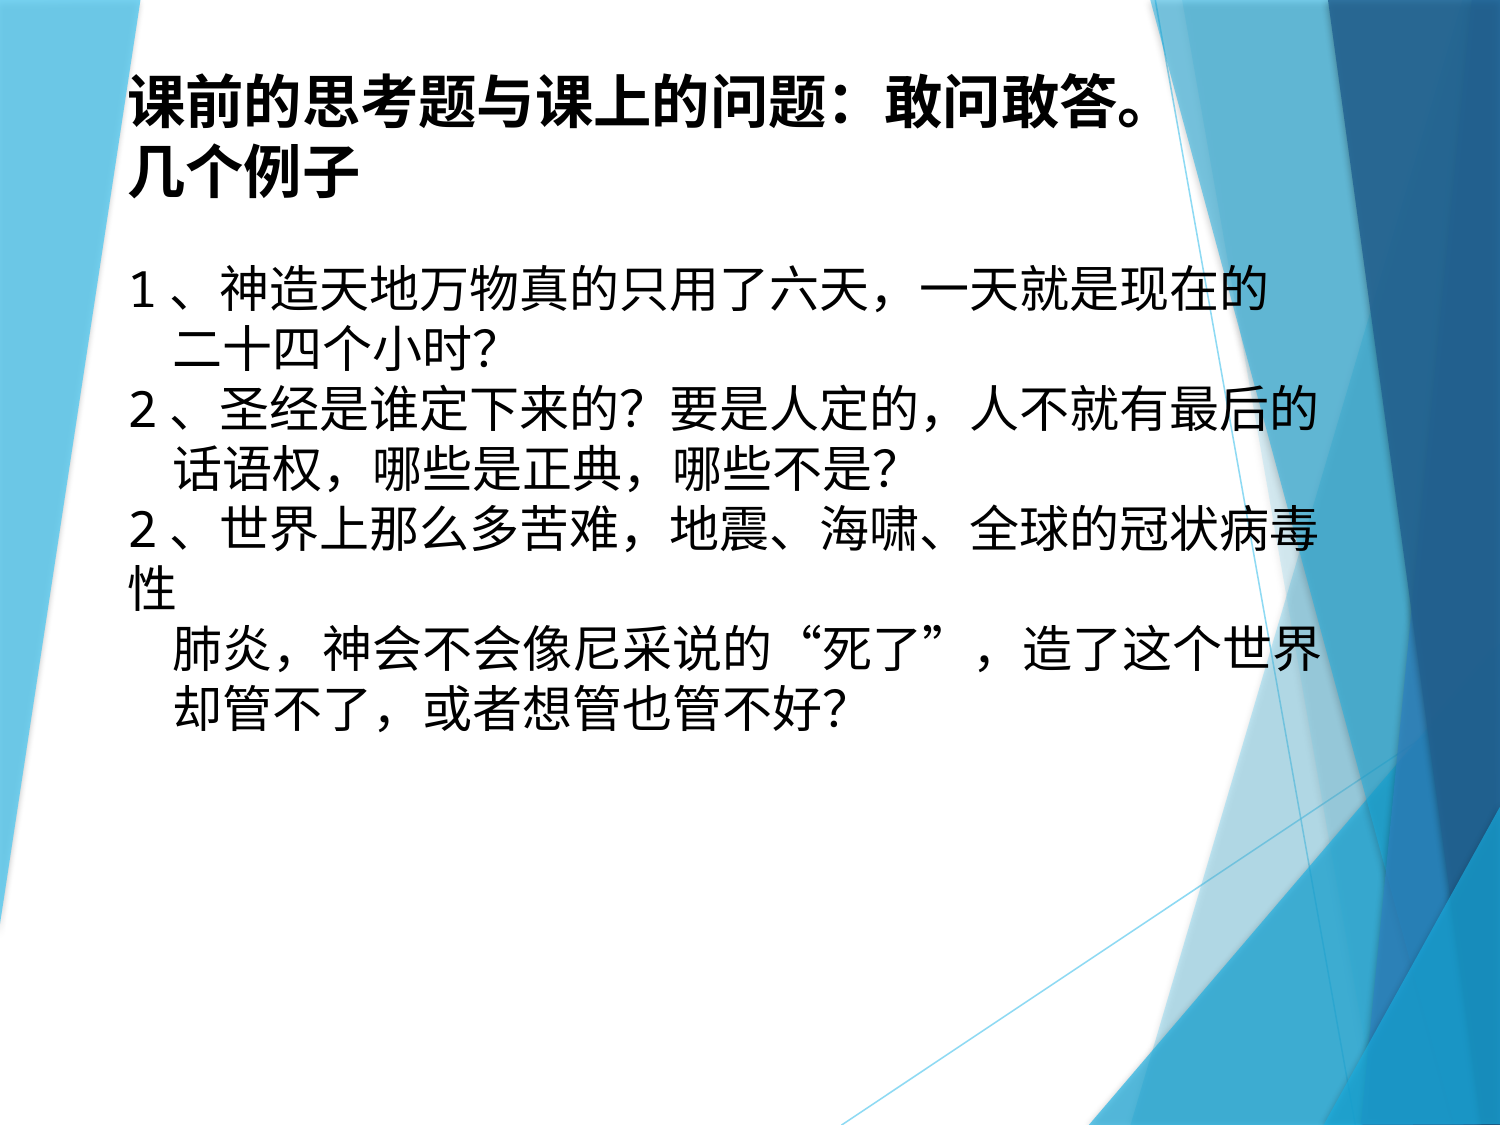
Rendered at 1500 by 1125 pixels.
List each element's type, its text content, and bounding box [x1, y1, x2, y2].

title 课前的思考题与课上的问题：敢问敢答。 几个例子 [112, 24, 1438, 213]
text_box 1、神造天地万物真的只用了六天，一天就是现在的 二十四个小时？ 2、圣经是谁定下来的？要是人定的，人不就有最后的 话语权，哪些是正典，哪些不是？ 2、世界上那么多苦难，地震、海啸、全球的冠状病毒性 肺炎，神会不会像尼采说的“死了”，造了这个世界 却管不了，或者想管也管不好？ [112, 249, 1375, 745]
